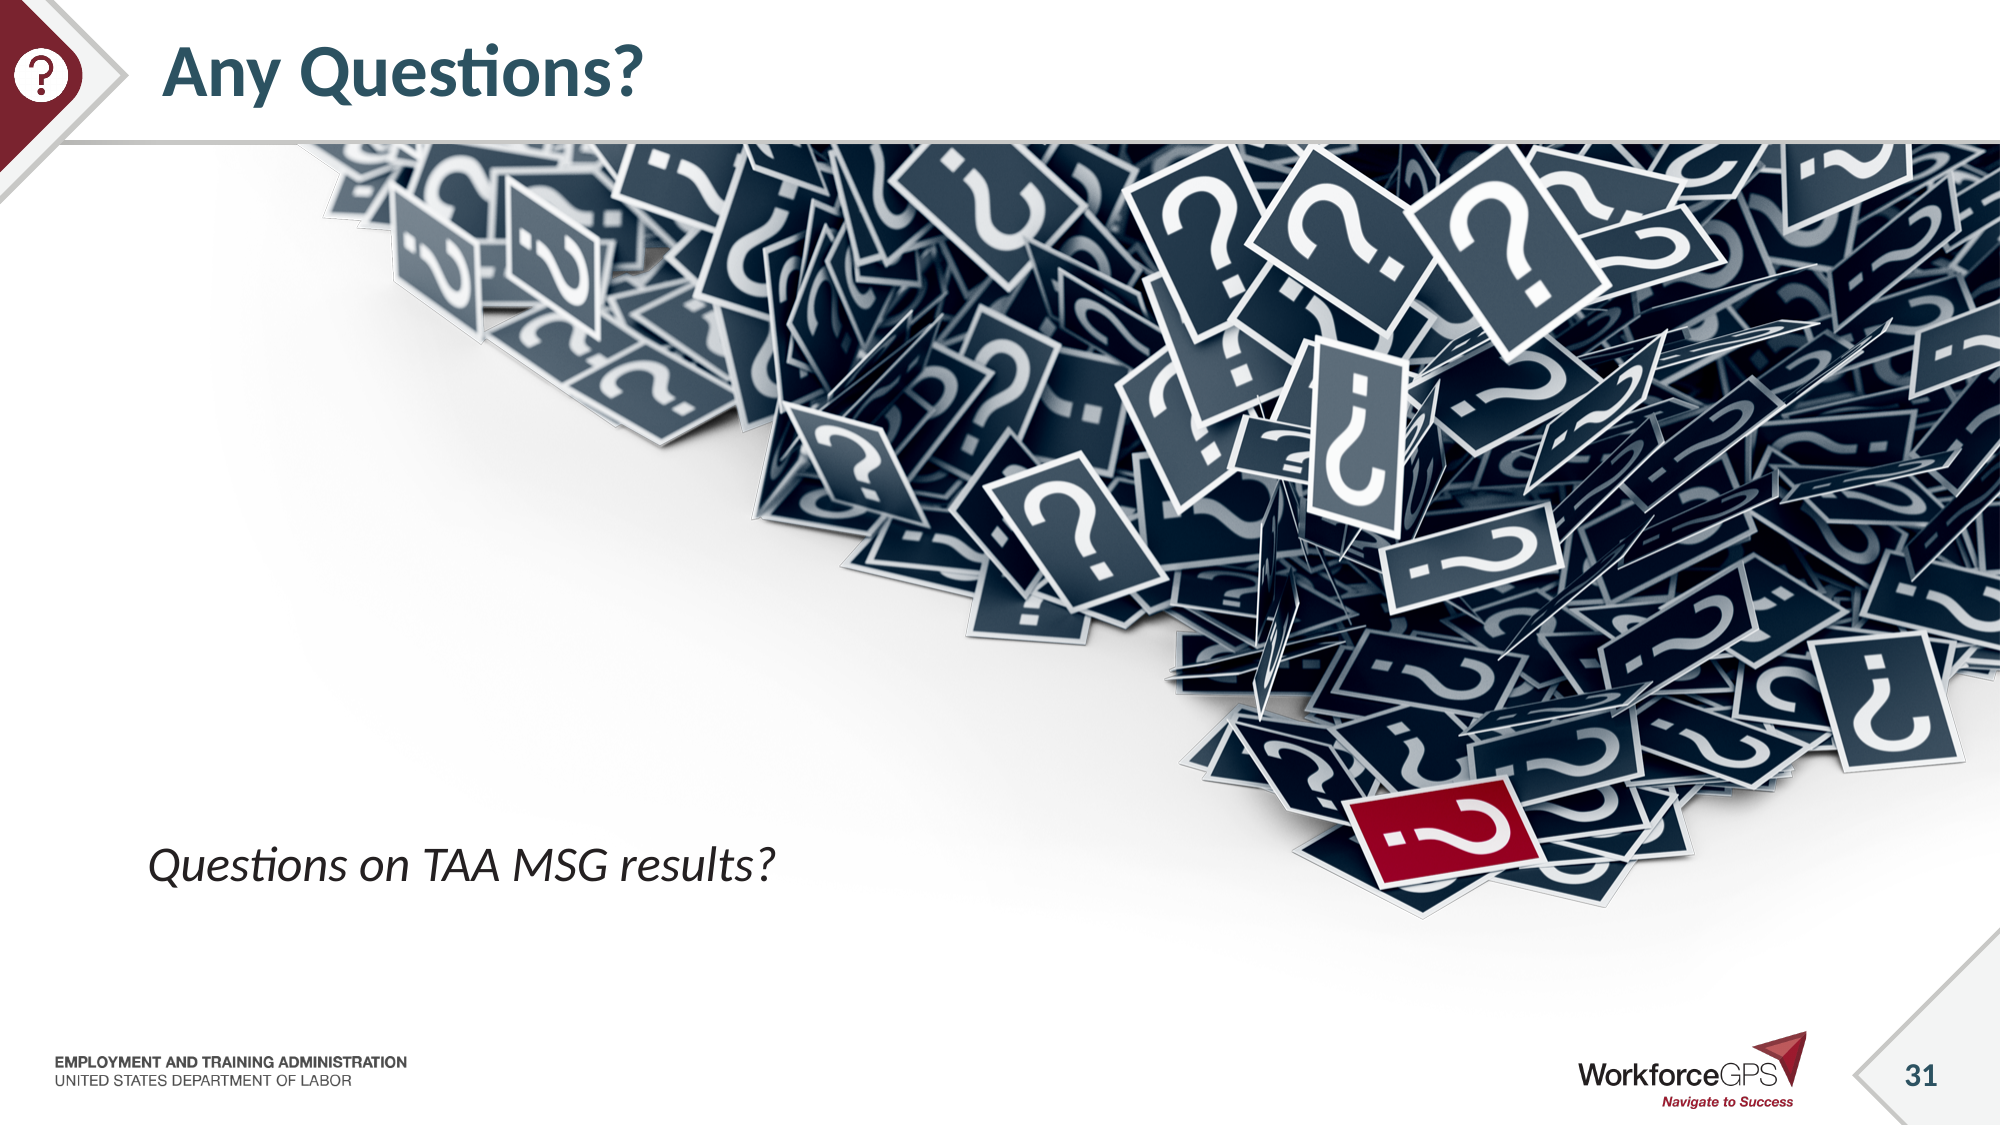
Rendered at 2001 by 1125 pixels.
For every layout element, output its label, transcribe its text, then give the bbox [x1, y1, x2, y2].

title Any Questions? [132, 7, 1428, 137]
picture [50, 144, 2000, 1120]
picture [7, 41, 75, 109]
slide_number 31 [1867, 1042, 1975, 1103]
list Questions on TAA MSG results? [132, 699, 934, 1028]
